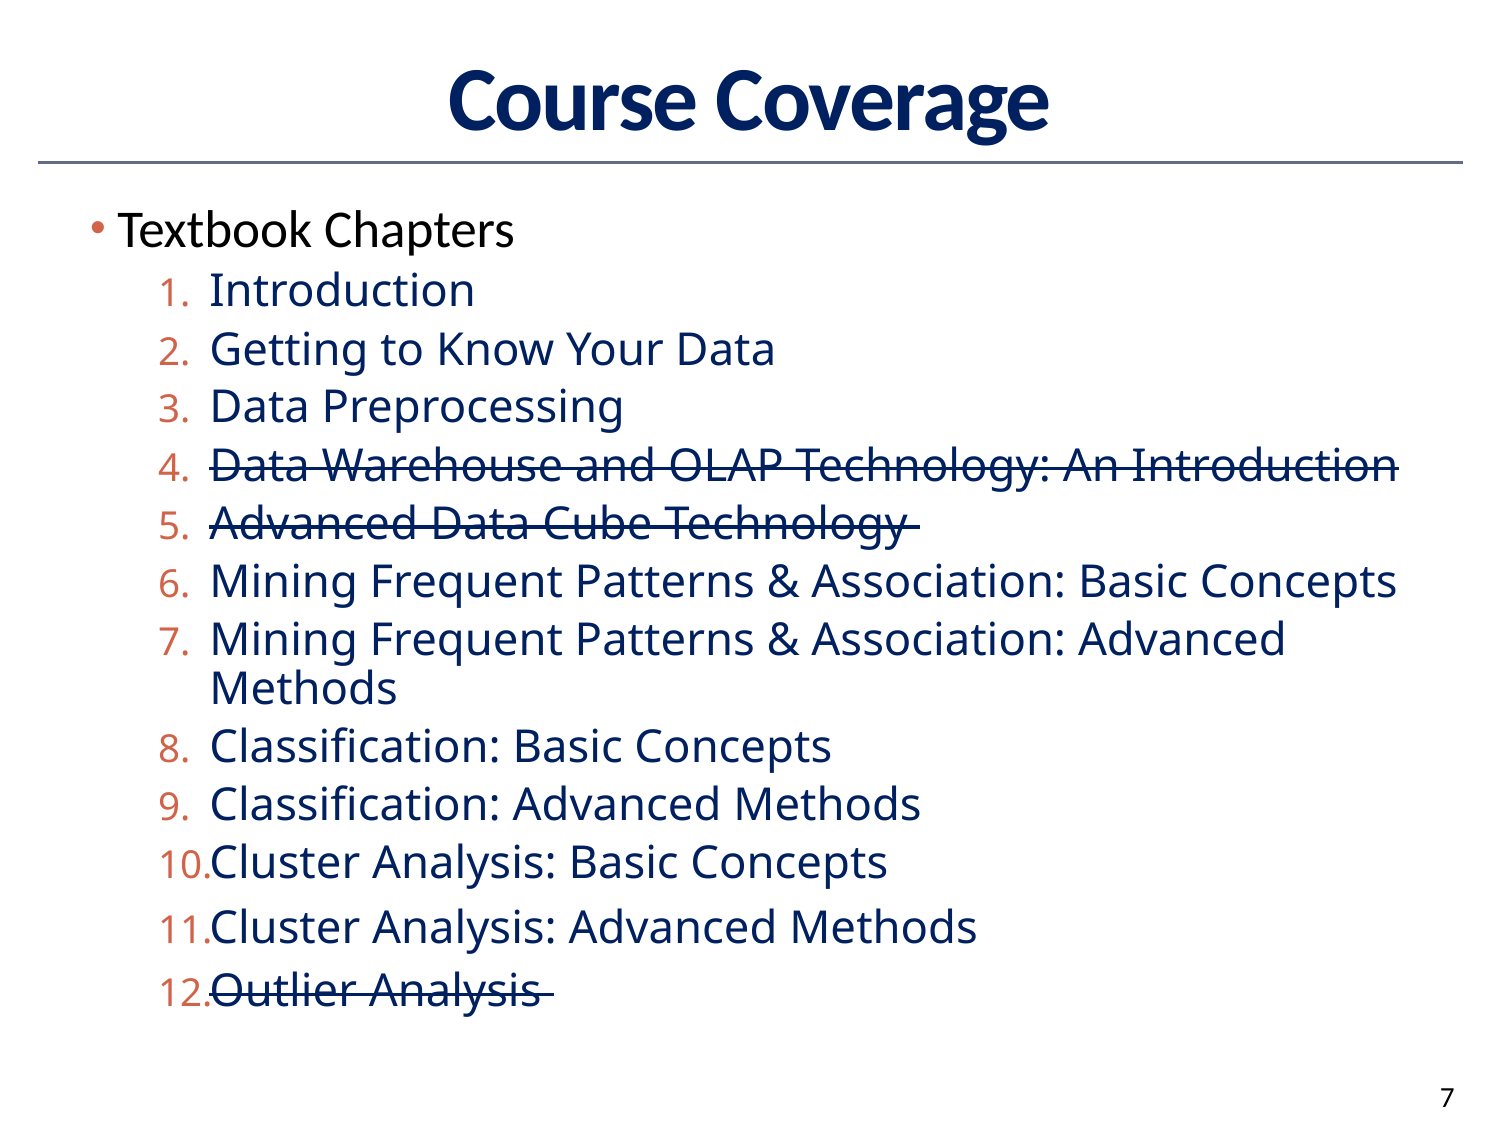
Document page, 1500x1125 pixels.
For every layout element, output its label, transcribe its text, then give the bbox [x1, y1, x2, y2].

list Textbook Chapters Introduction Getting to Know Your Data Data Preprocessing Data Warehouse and OLAP Technology: An Introduction Advanced Data Cube Technology Mining Frequent Patterns & Association: Basic Concepts Mining Frequent Patterns & Association: Advanced Methods Classification: Basic Concepts Classification: Advanced Methods Cluster Analysis: Basic Concepts Cluster Analysis: Advanced Methods Outlier Analysis [75, 187, 1425, 1063]
slide_number 7 [1425, 1071, 1500, 1125]
title Course Coverage [75, 24, 1425, 163]
